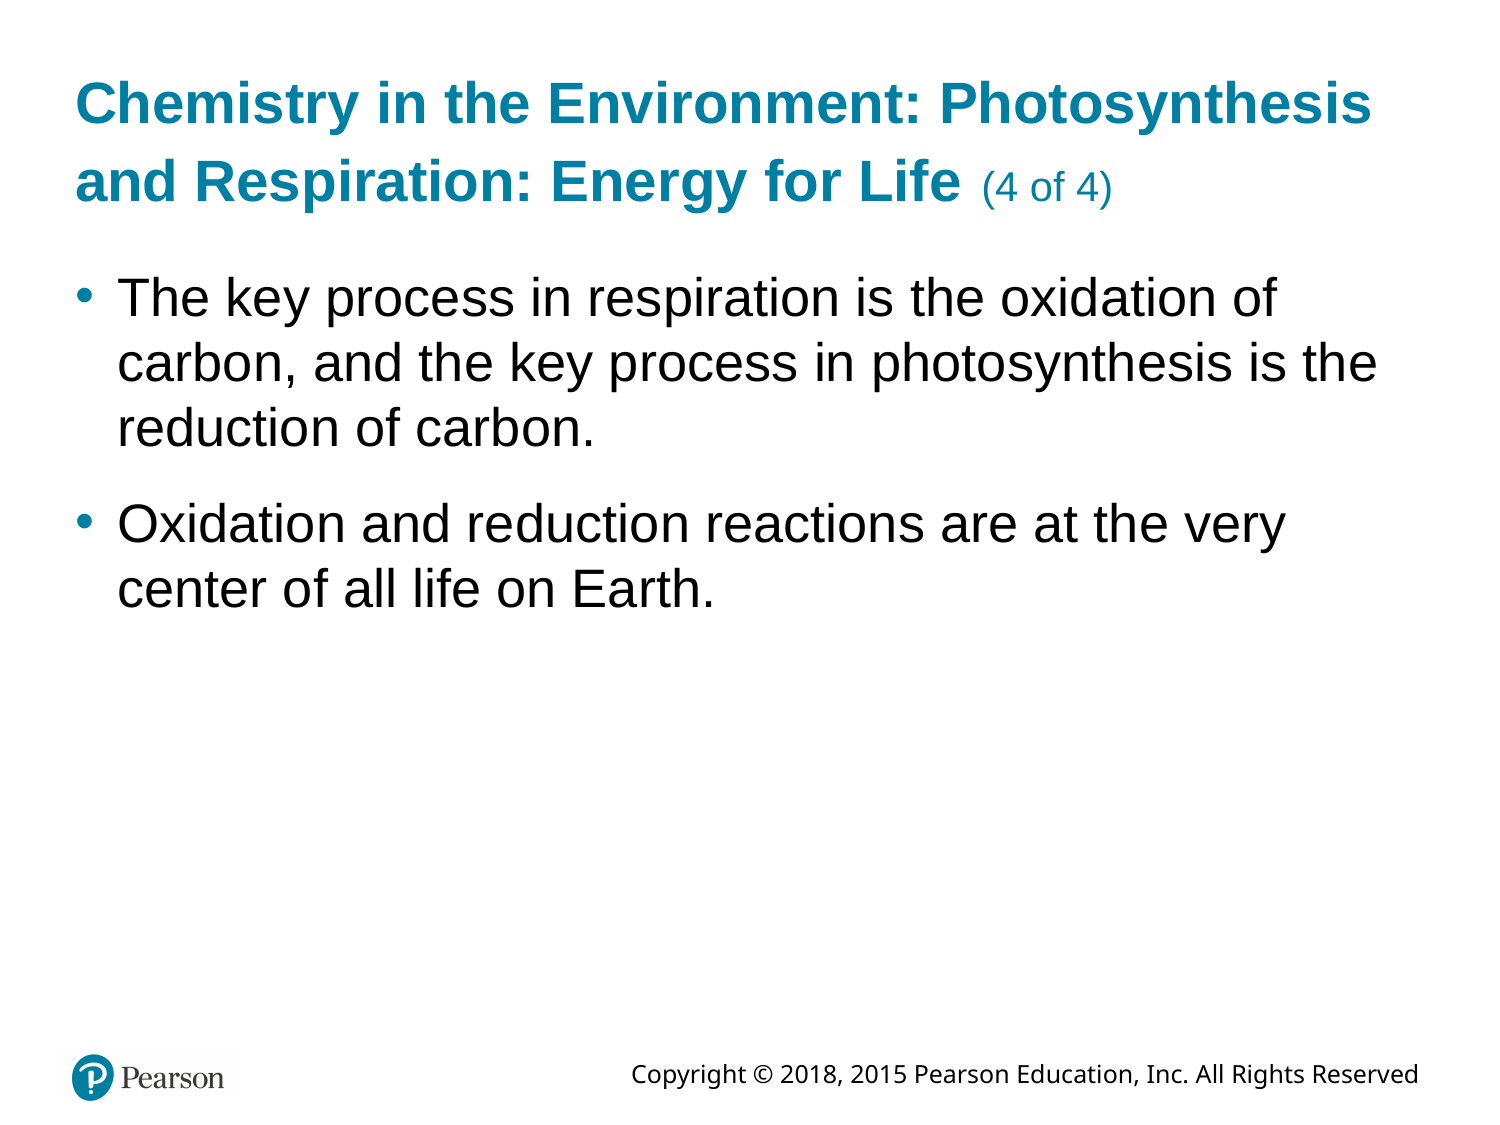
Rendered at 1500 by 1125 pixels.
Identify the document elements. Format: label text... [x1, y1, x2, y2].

title Chemistry in the Environment: Photosynthesis and Respiration: Energy for Life (4 of 4) [75, 35, 1425, 216]
list The key process in respiration is the oxidation of carbon, and the key process in photosynthesis is the reduction of carbon. Oxidation and reduction reactions are at the very center of all life on Earth. [75, 262, 1425, 638]
picture [51, 1053, 245, 1102]
